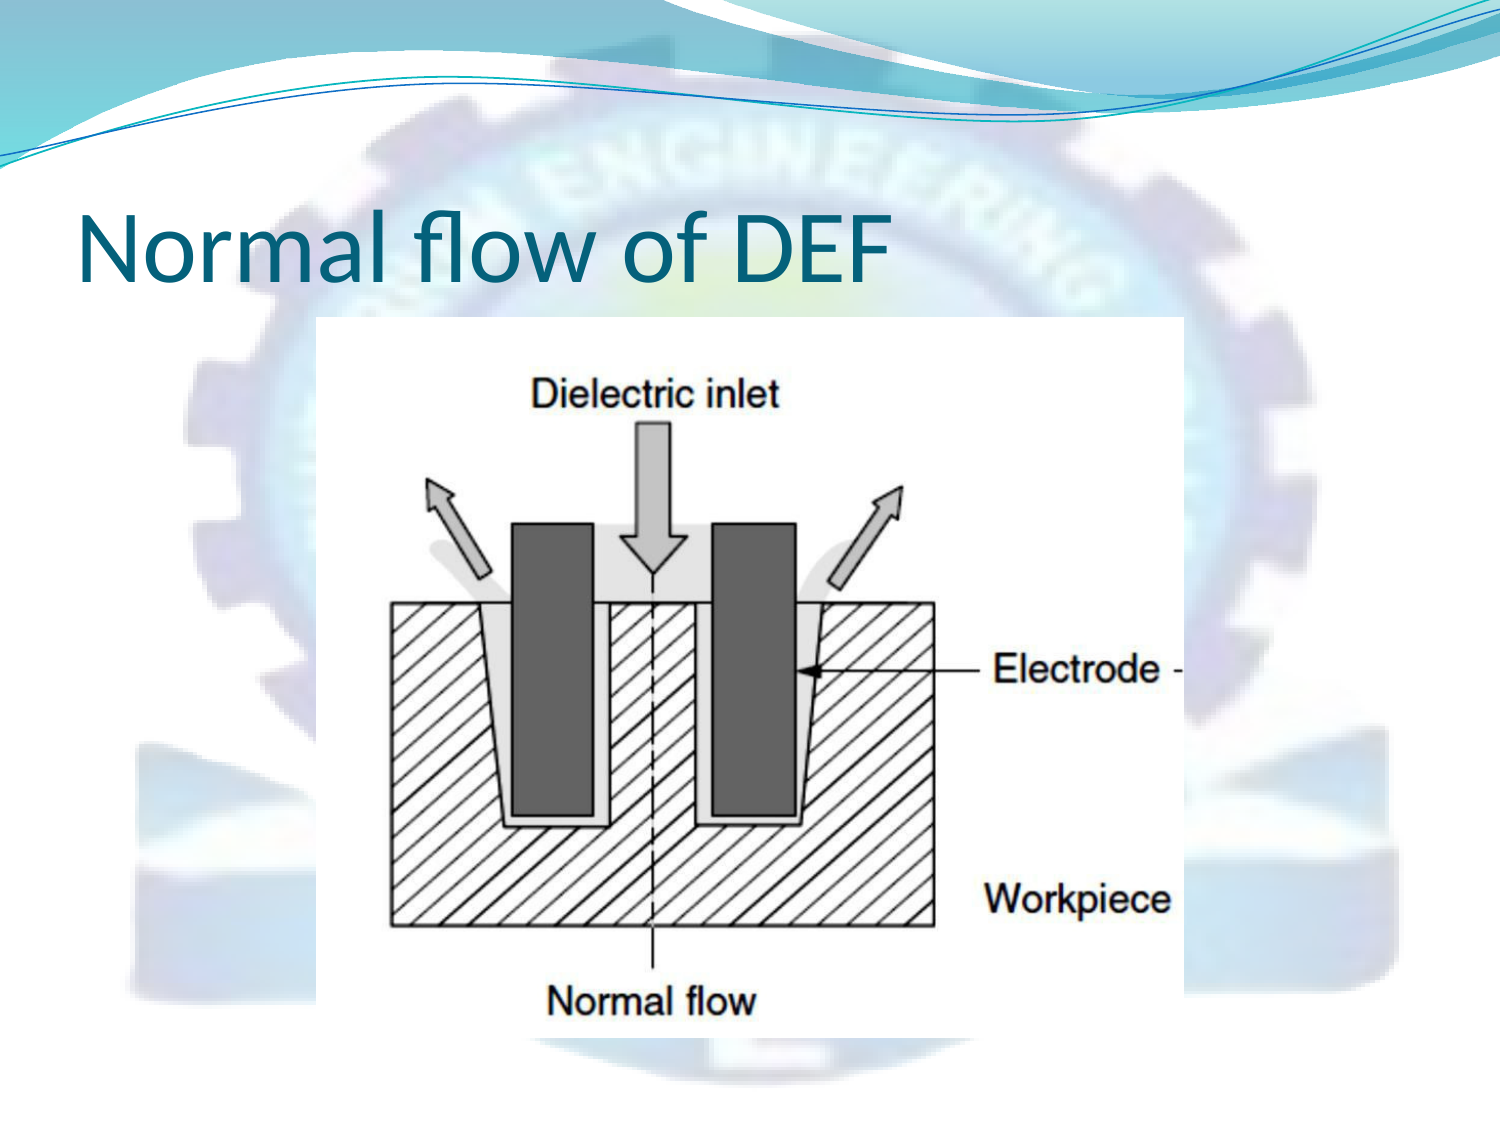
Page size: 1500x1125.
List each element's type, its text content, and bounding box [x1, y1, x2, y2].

title Normal flow of DEF [75, 115, 1425, 303]
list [316, 317, 1184, 1038]
